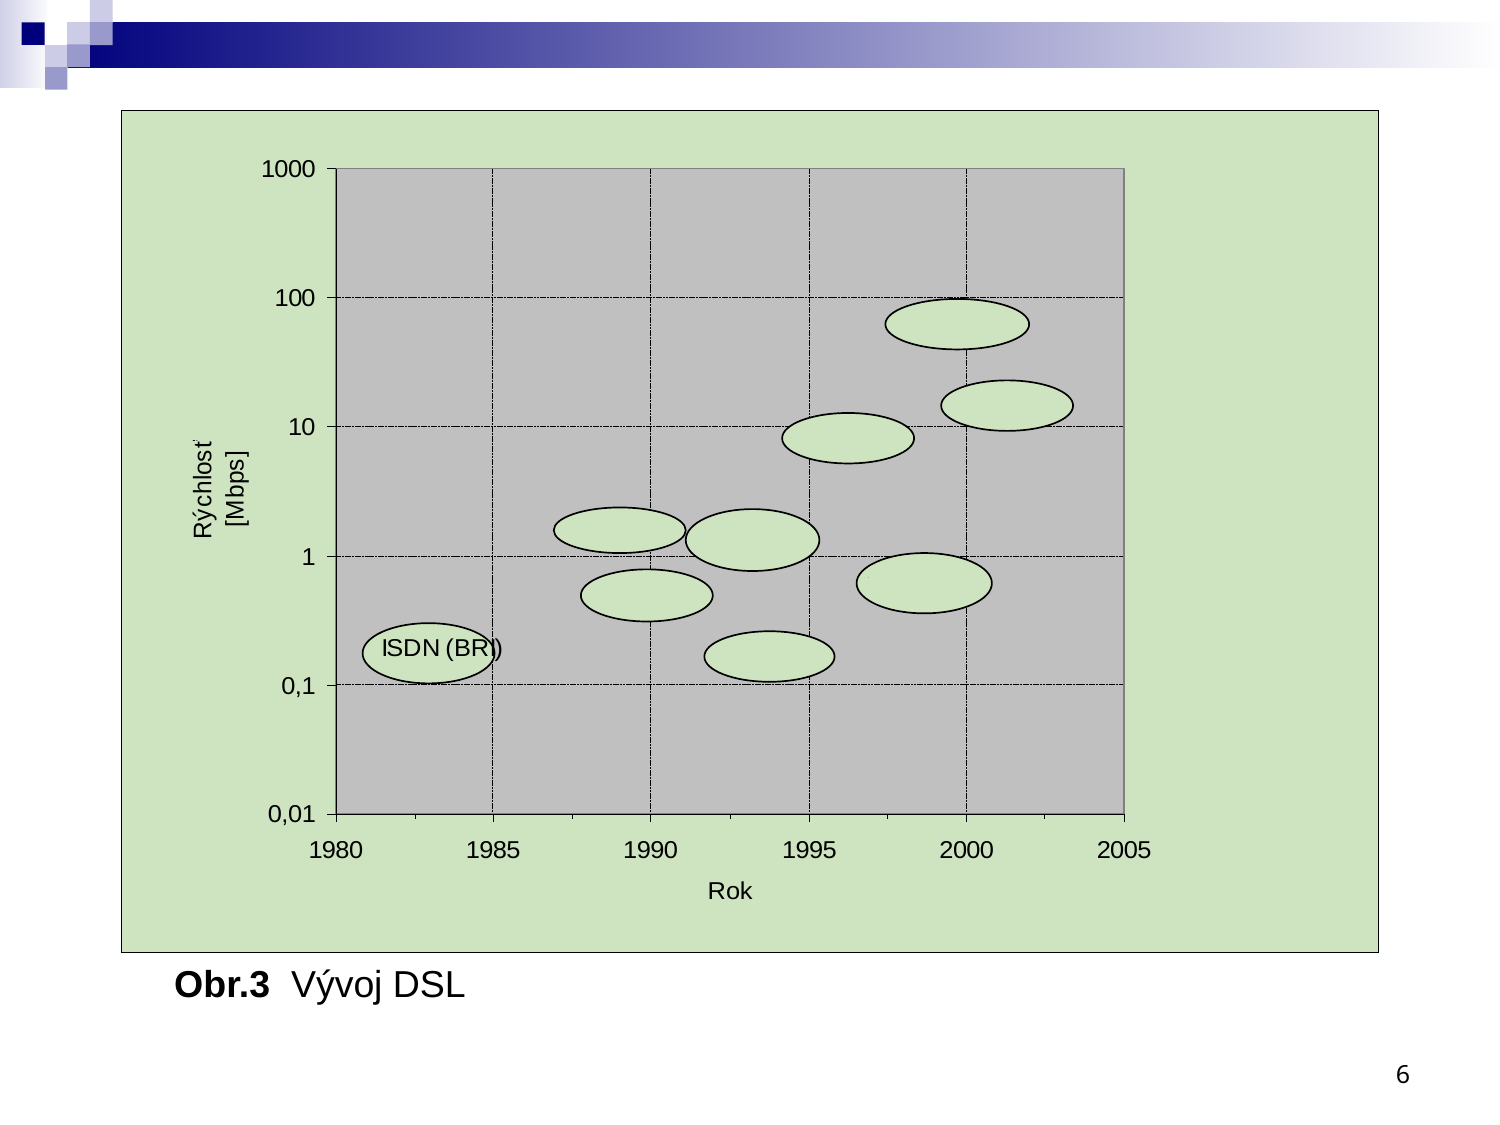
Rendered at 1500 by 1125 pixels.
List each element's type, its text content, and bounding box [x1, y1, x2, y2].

text_box Obr.3 Vývoj DSL [159, 969, 1365, 1012]
slide_number 6 [1074, 1024, 1426, 1101]
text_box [111, 101, 1389, 961]
